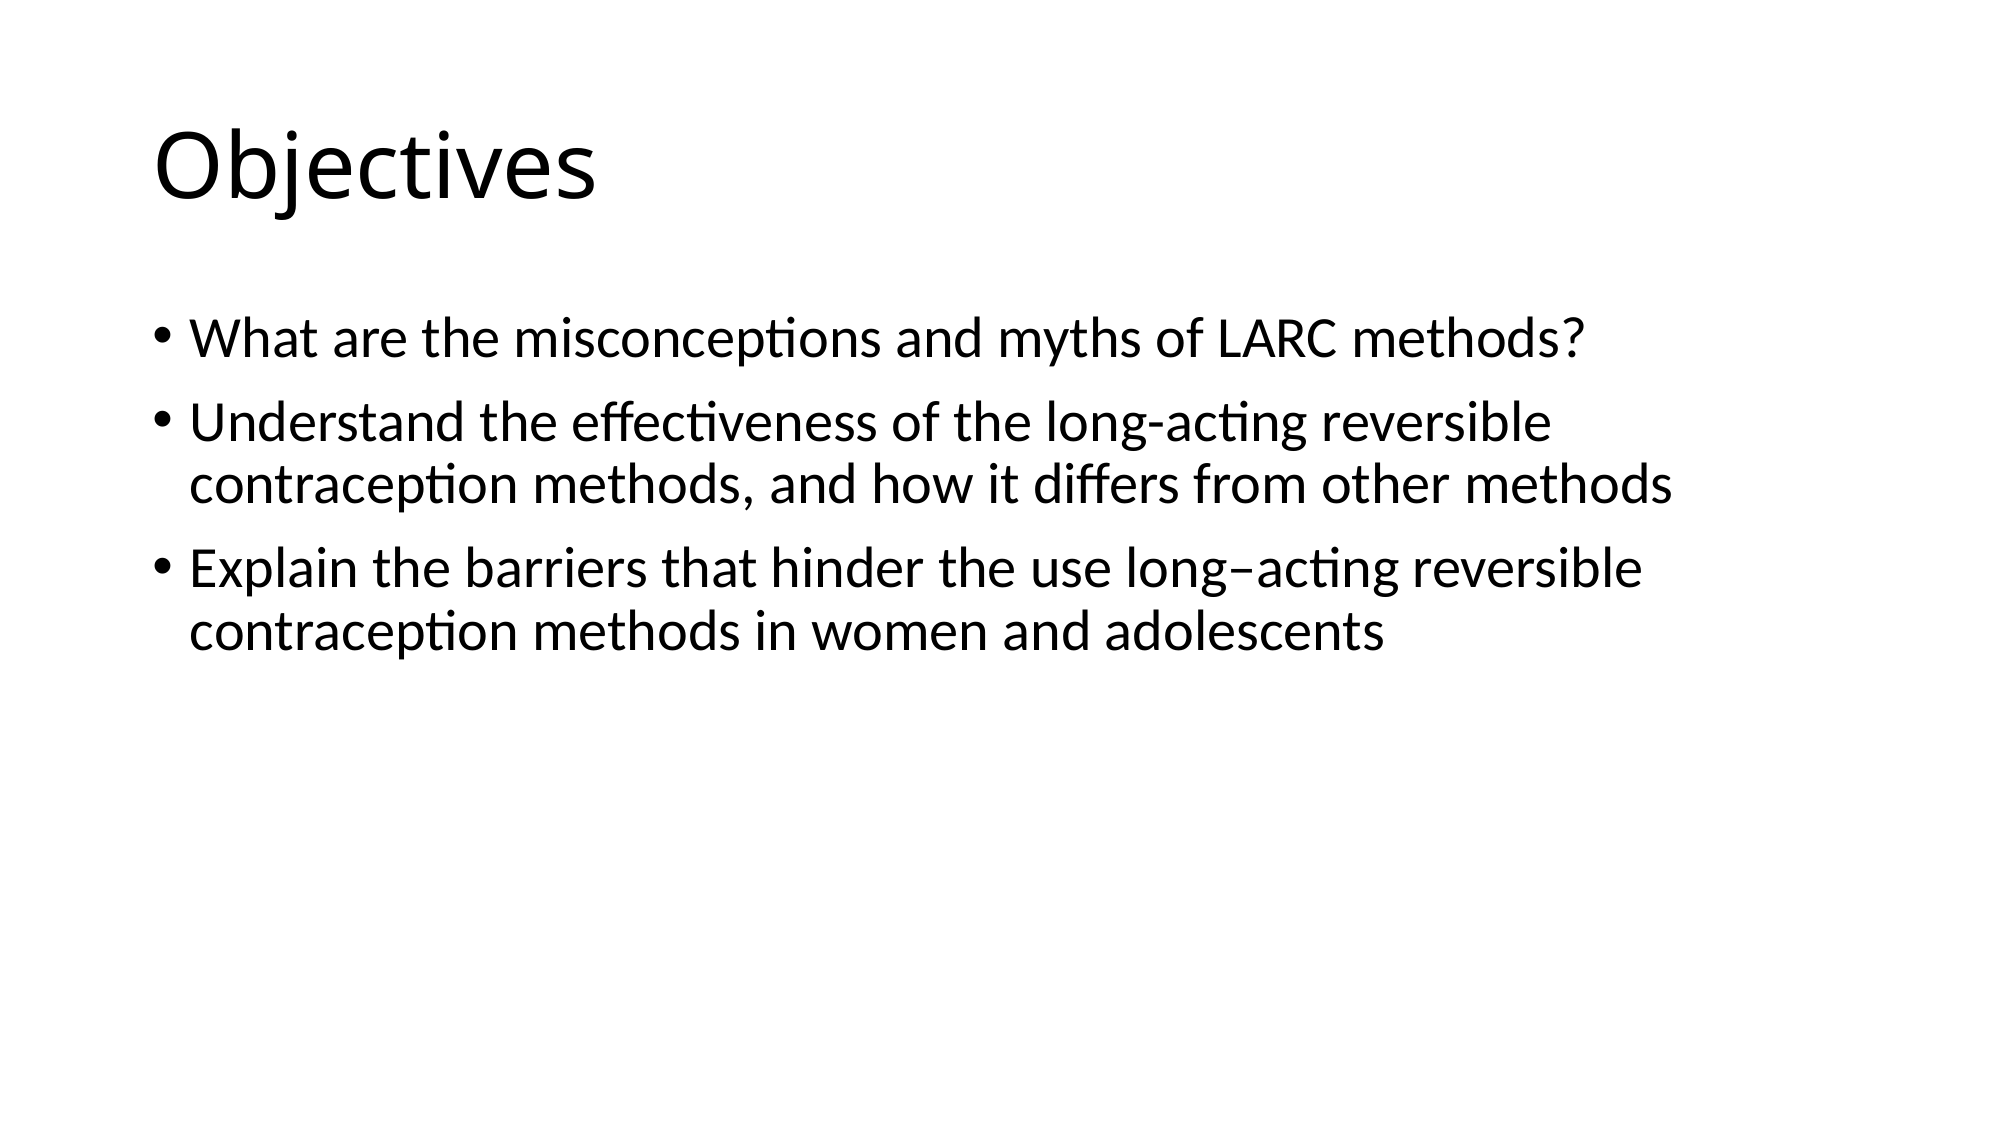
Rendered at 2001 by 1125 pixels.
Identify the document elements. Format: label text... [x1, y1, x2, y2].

title Objectives [137, 59, 1863, 278]
list What are the misconceptions and myths of LARC methods? Understand the effectiveness of the long-acting reversible contraception methods, and how it differs from other methods Explain the barriers that hinder the use long–acting reversible contraception methods in women and adolescents [137, 299, 1863, 1014]
